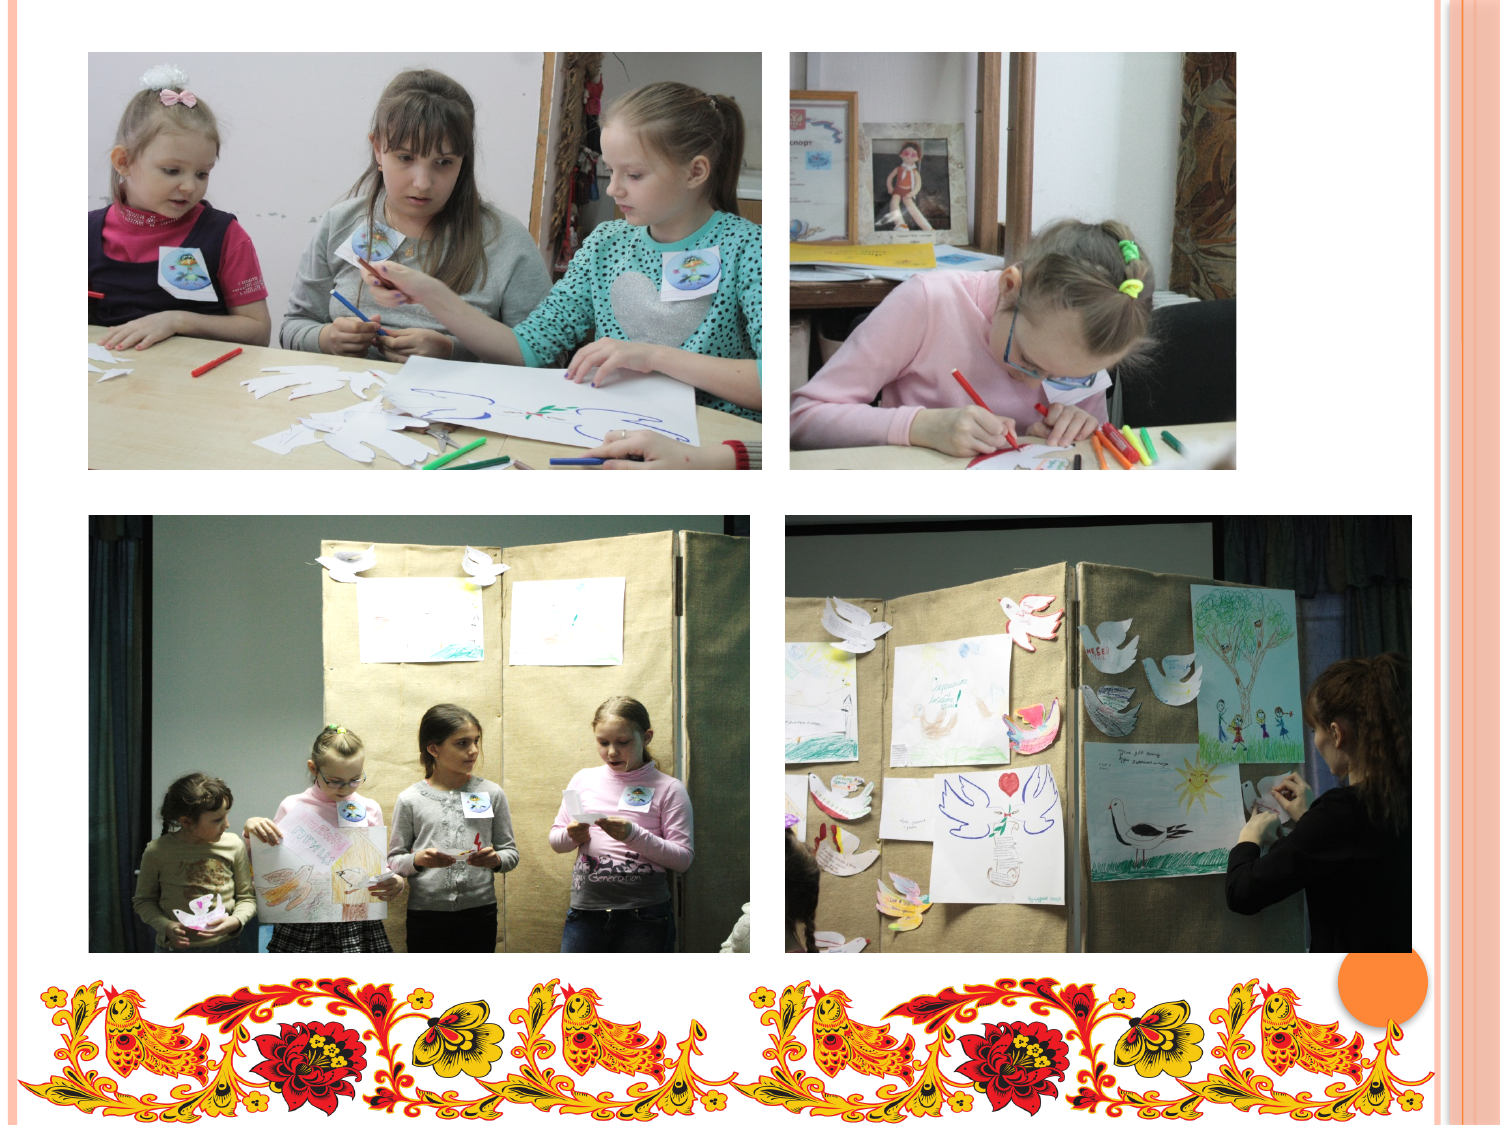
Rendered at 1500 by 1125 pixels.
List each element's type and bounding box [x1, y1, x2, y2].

picture [87, 52, 763, 471]
picture [87, 514, 751, 953]
picture [784, 514, 1412, 953]
picture [17, 975, 1436, 1125]
picture [788, 52, 1237, 471]
